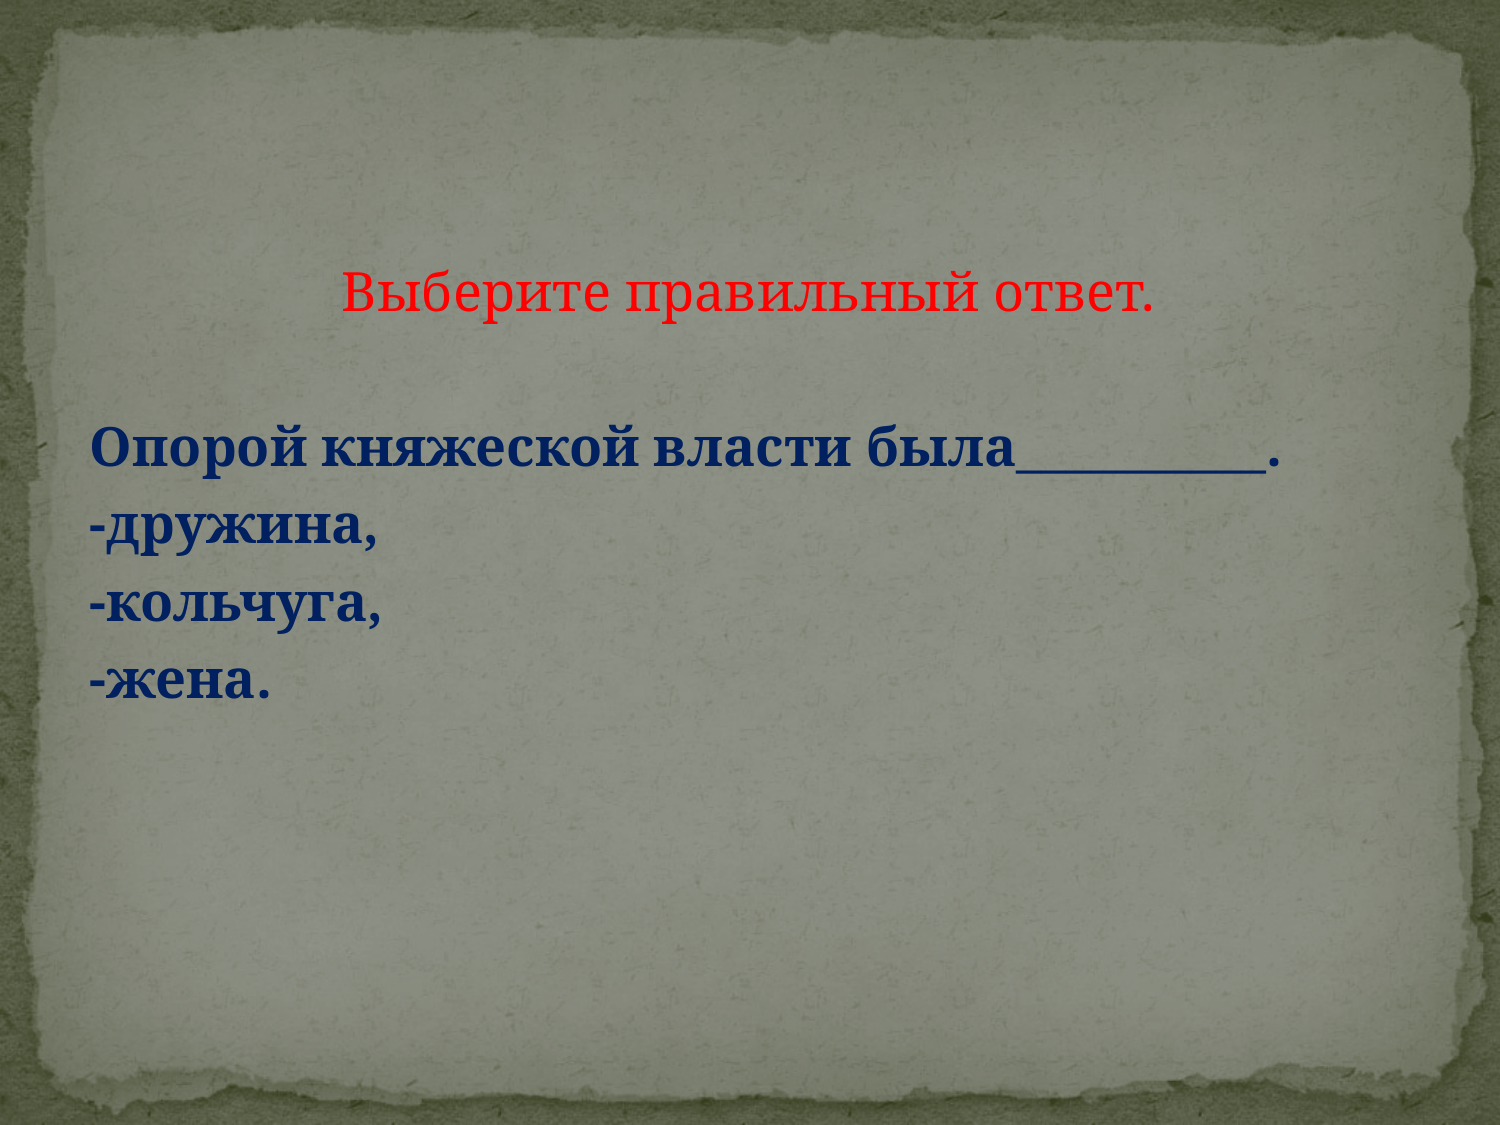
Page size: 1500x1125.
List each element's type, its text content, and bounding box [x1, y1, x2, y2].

list Выберите правильный ответ. Опорой княжеской власти была__________. -дружина, -кольчуга, -жена. [75, 249, 1425, 1000]
